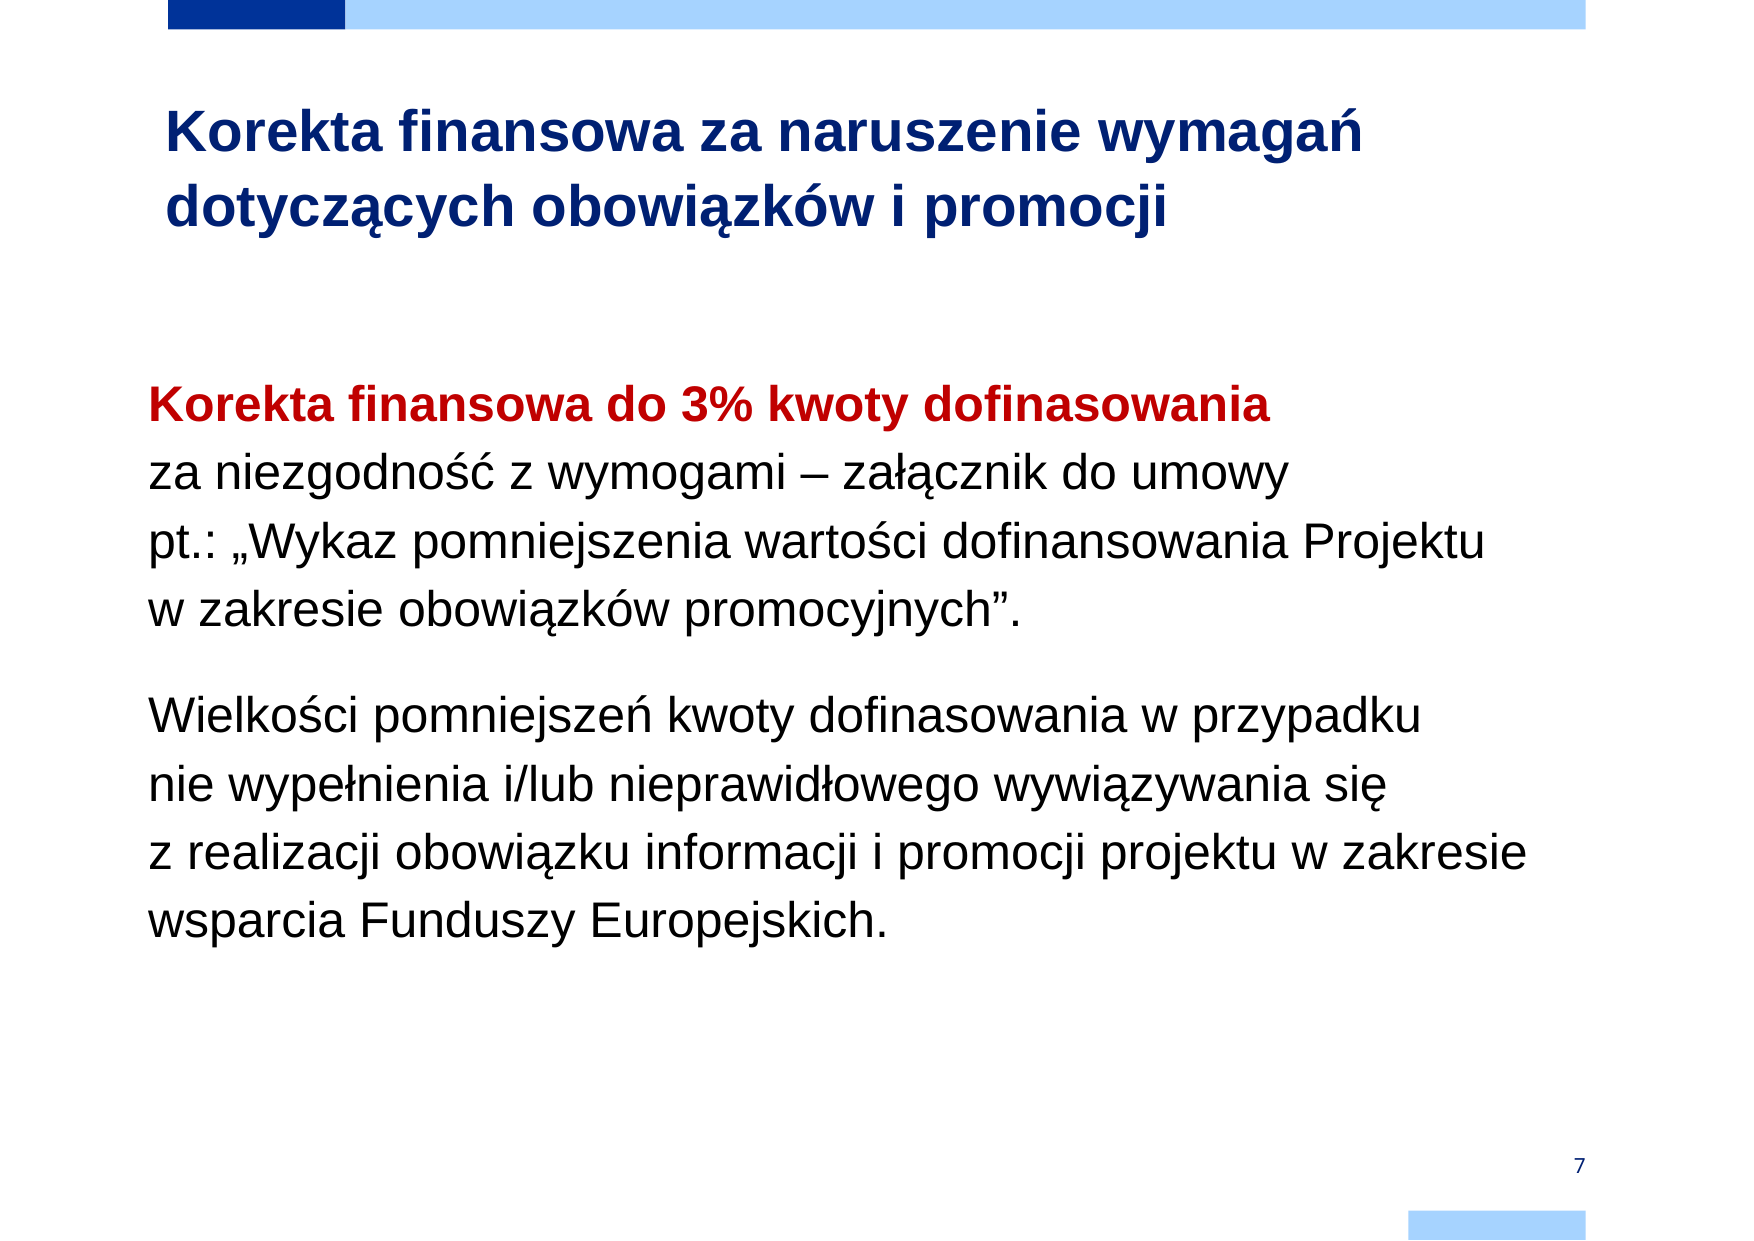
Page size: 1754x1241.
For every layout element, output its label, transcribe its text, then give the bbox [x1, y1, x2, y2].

list Korekta finansowa do 3% kwoty dofinasowania za niezgodność z wymogami – załącznik do umowy pt.: „Wykaz pomniejszenia wartości dofinansowania Projektu w zakresie obowiązków promocyjnych”. Wielkości pomniejszeń kwoty dofinasowania w przypadku nie wypełnienia i/lub nieprawidłowego wywiązywania się z realizacji obowiązku informacji i promocji projektu w zakresie wsparcia Funduszy Europejskich. [148, 265, 1601, 1117]
slide_number 7 [1408, 1151, 1586, 1182]
title Korekta finansowa za naruszenie wymagań dotyczących obowiązków i promocji [165, 88, 1584, 231]
